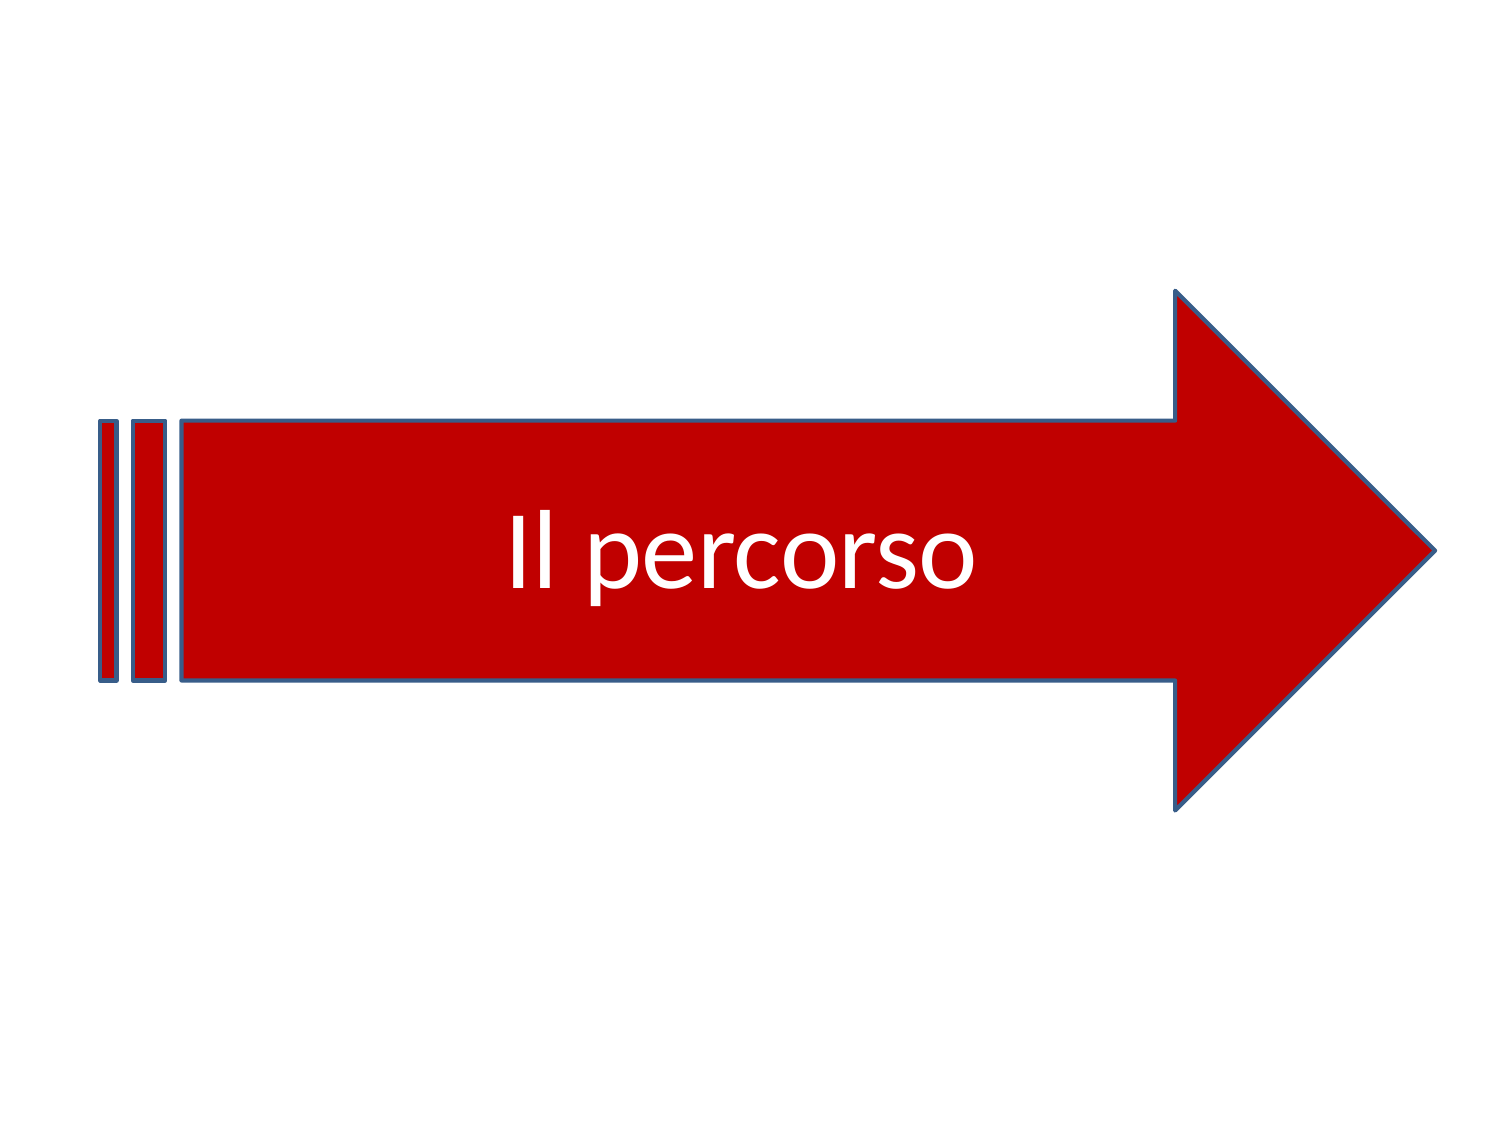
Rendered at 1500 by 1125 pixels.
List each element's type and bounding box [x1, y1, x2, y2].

text_box [97, 288, 1438, 813]
